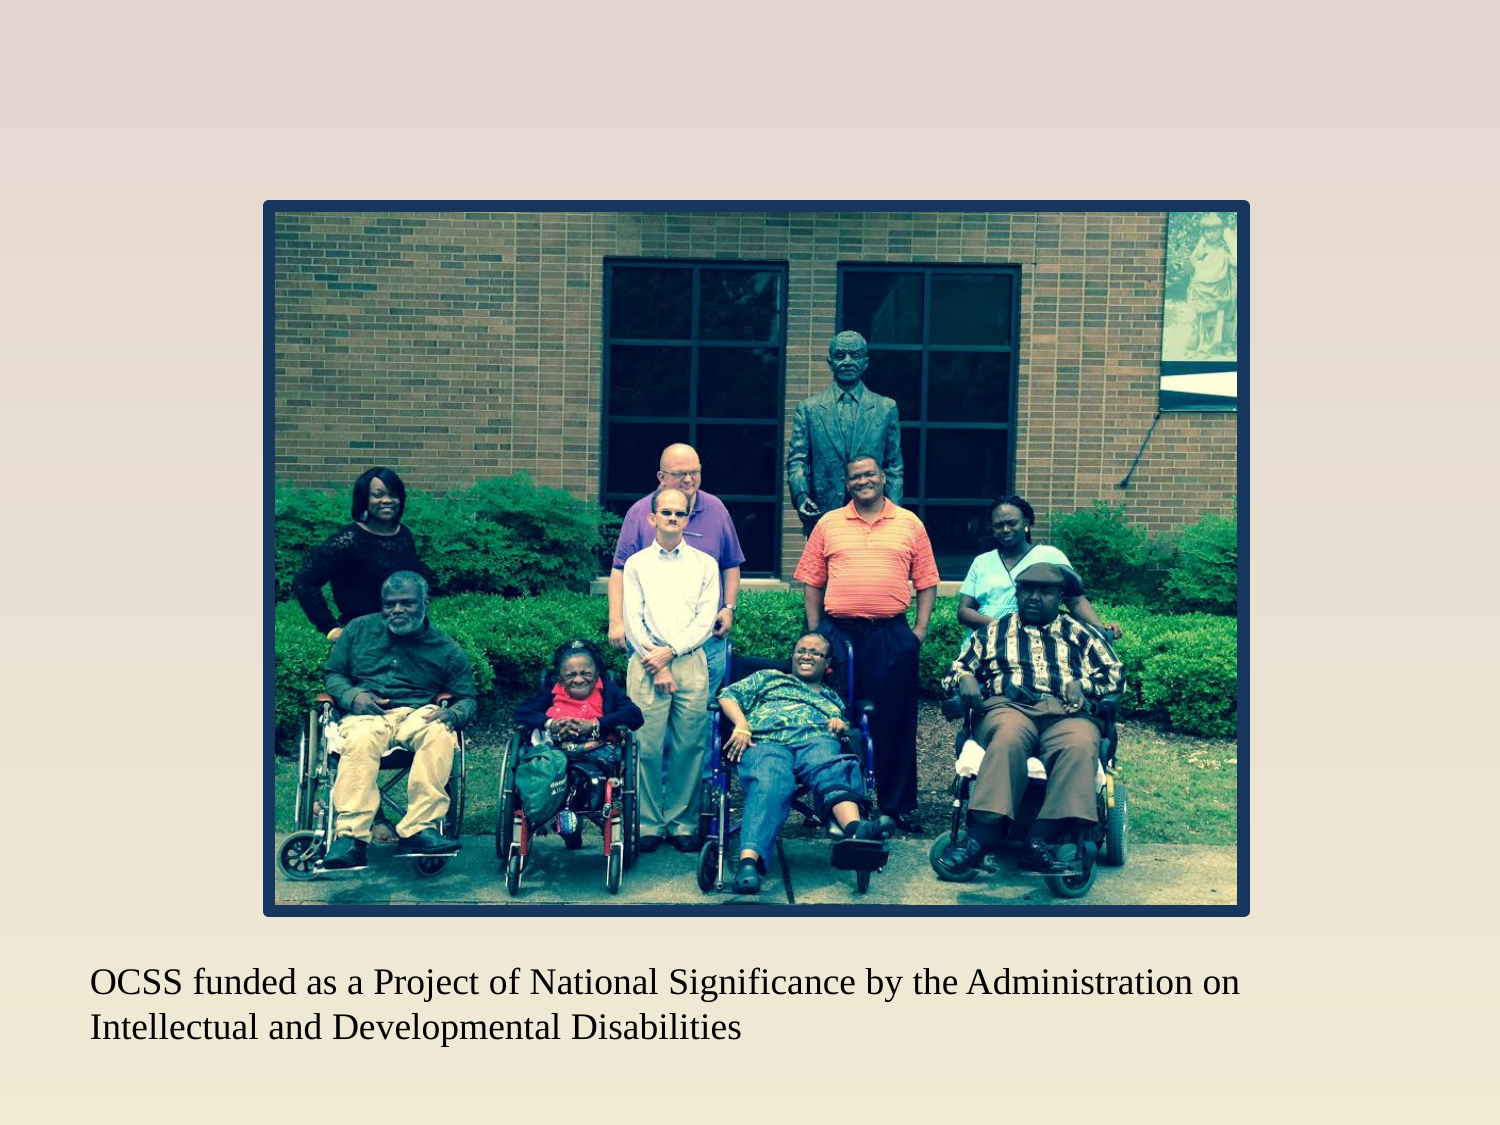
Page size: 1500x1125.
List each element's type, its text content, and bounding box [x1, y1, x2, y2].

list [274, 212, 1238, 906]
text_box OCSS funded as a Project of National Significance by the Administration on Intellectual and Developmental Disabilities [75, 949, 1375, 1055]
